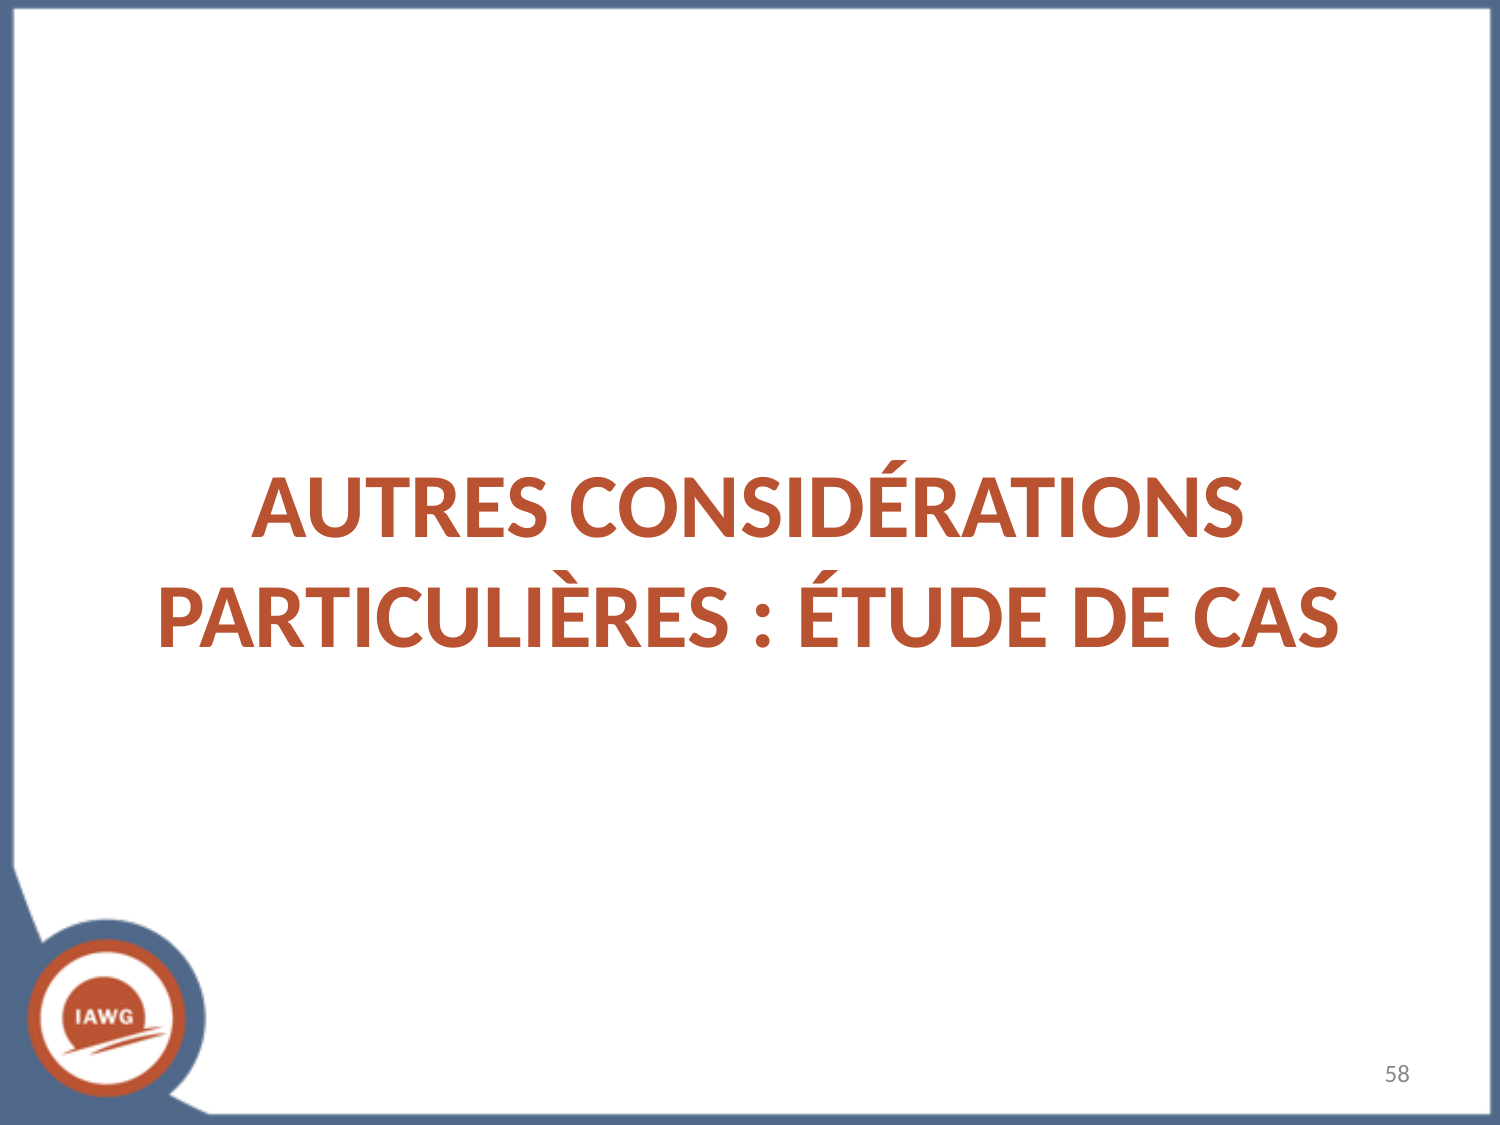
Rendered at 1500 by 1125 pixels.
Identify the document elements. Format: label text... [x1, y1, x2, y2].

picture [0, 0, 1500, 1125]
slide_number ‹#› [1074, 1042, 1425, 1103]
title AUTRES CONSIDÉRATIONS PARTICULIÈRES : ÉTUDE DE CAS [102, 280, 1397, 674]
